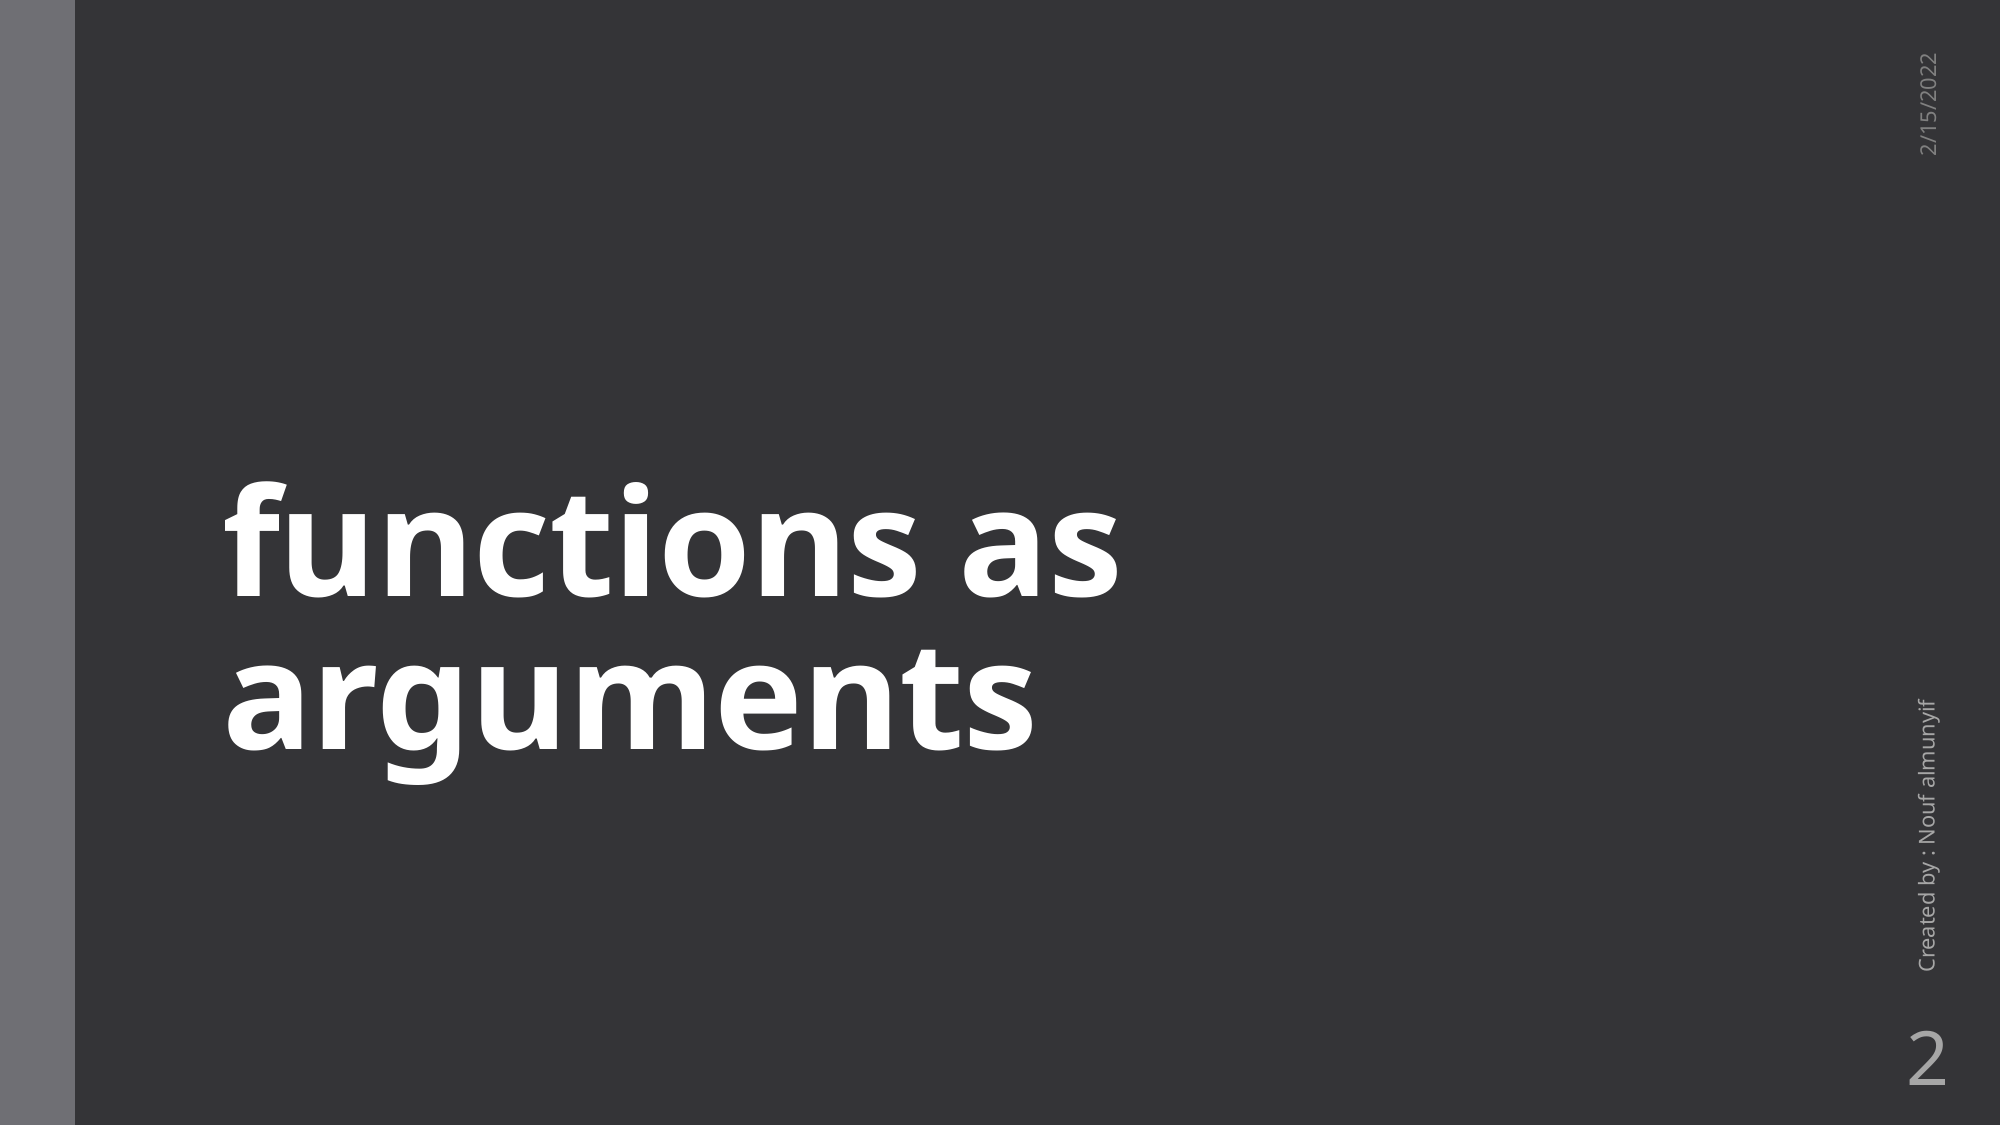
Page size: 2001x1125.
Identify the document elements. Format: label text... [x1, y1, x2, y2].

footer Created by : Nouf almunyif [1897, 400, 1958, 988]
slide_number 2 [1852, 1012, 2000, 1110]
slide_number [1897, 37, 1958, 351]
title functions as arguments [206, 124, 1824, 788]
